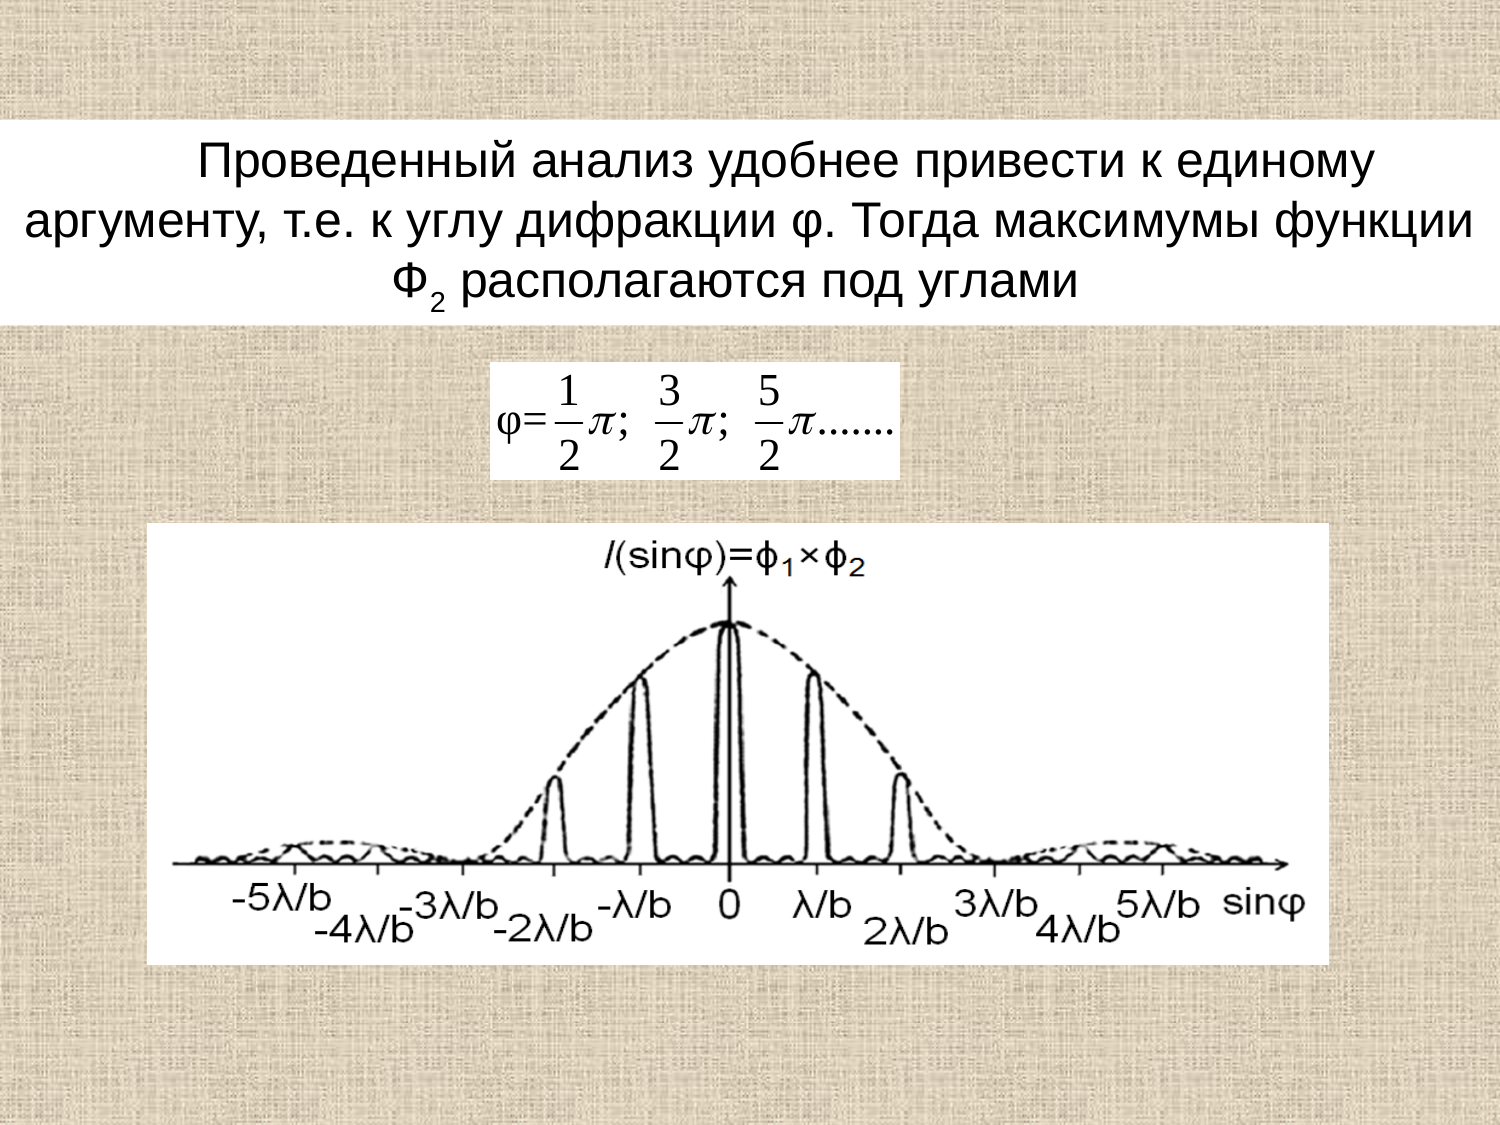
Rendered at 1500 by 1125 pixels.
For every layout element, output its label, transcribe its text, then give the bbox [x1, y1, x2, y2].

picture [0, 0, 1500, 119]
picture [0, 326, 1500, 1125]
text_box Проведенный анализ удобнее привести к единому аргументу, т.е. к углу дифракции φ. Тогда максимумы функции Ф2 располагаются под углами [0, 119, 1500, 326]
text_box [489, 361, 901, 481]
